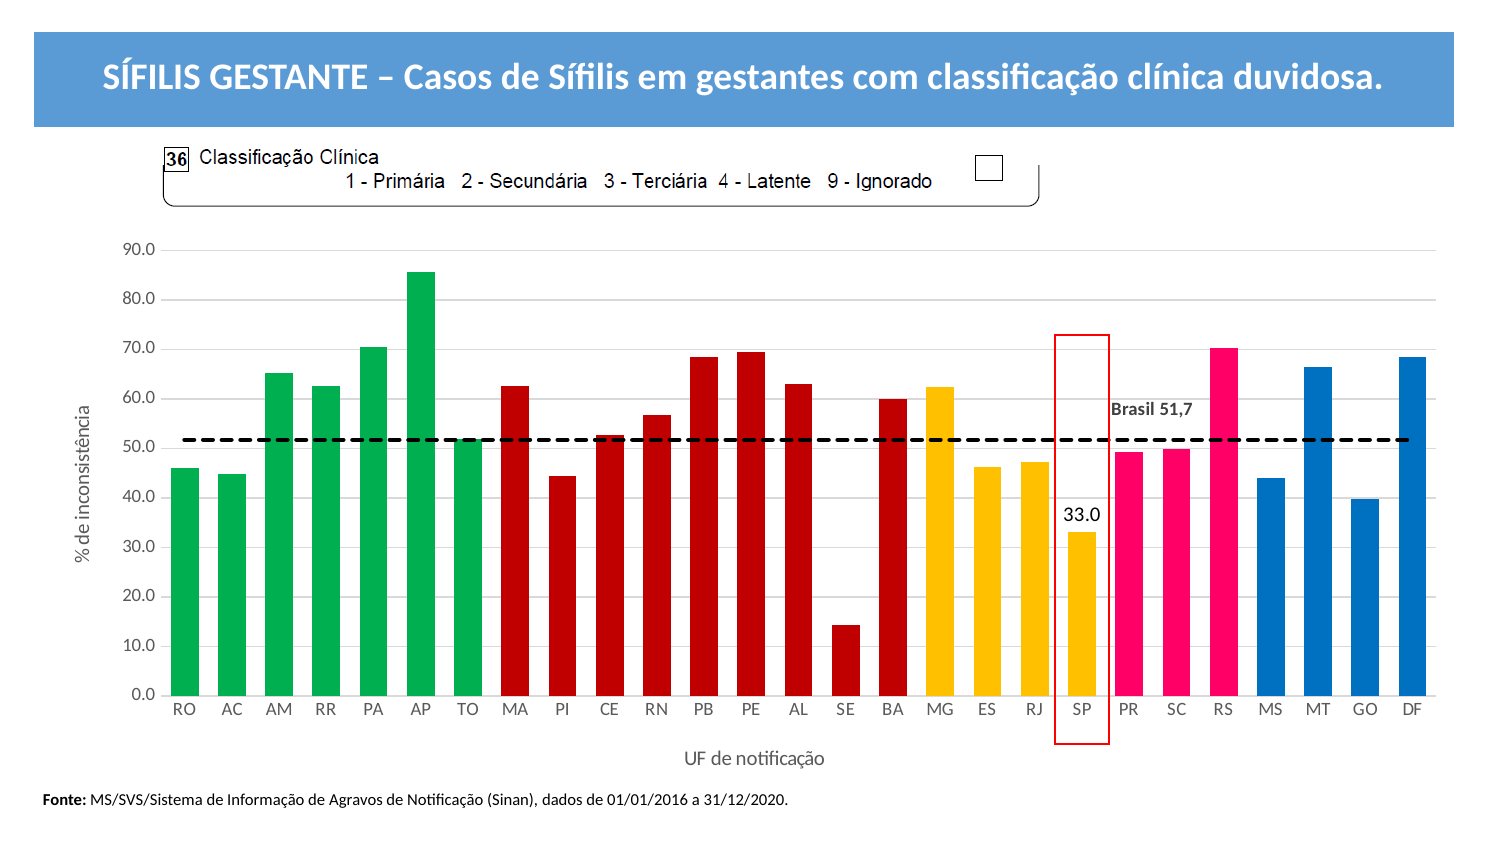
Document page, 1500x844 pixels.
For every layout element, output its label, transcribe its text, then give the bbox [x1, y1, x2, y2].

table_header SÍFILIS GESTANTE – Casos de Sífilis em gestantes com classificação clínica duvidosa. [34, 32, 1454, 127]
picture [159, 139, 1045, 216]
text_box Fonte: MS/SVS/Sistema de Informação de Agravos de Notificação (Sinan), dados de 01/01/2016 a 31/12/2020. [28, 781, 835, 816]
chart [52, 227, 1460, 789]
